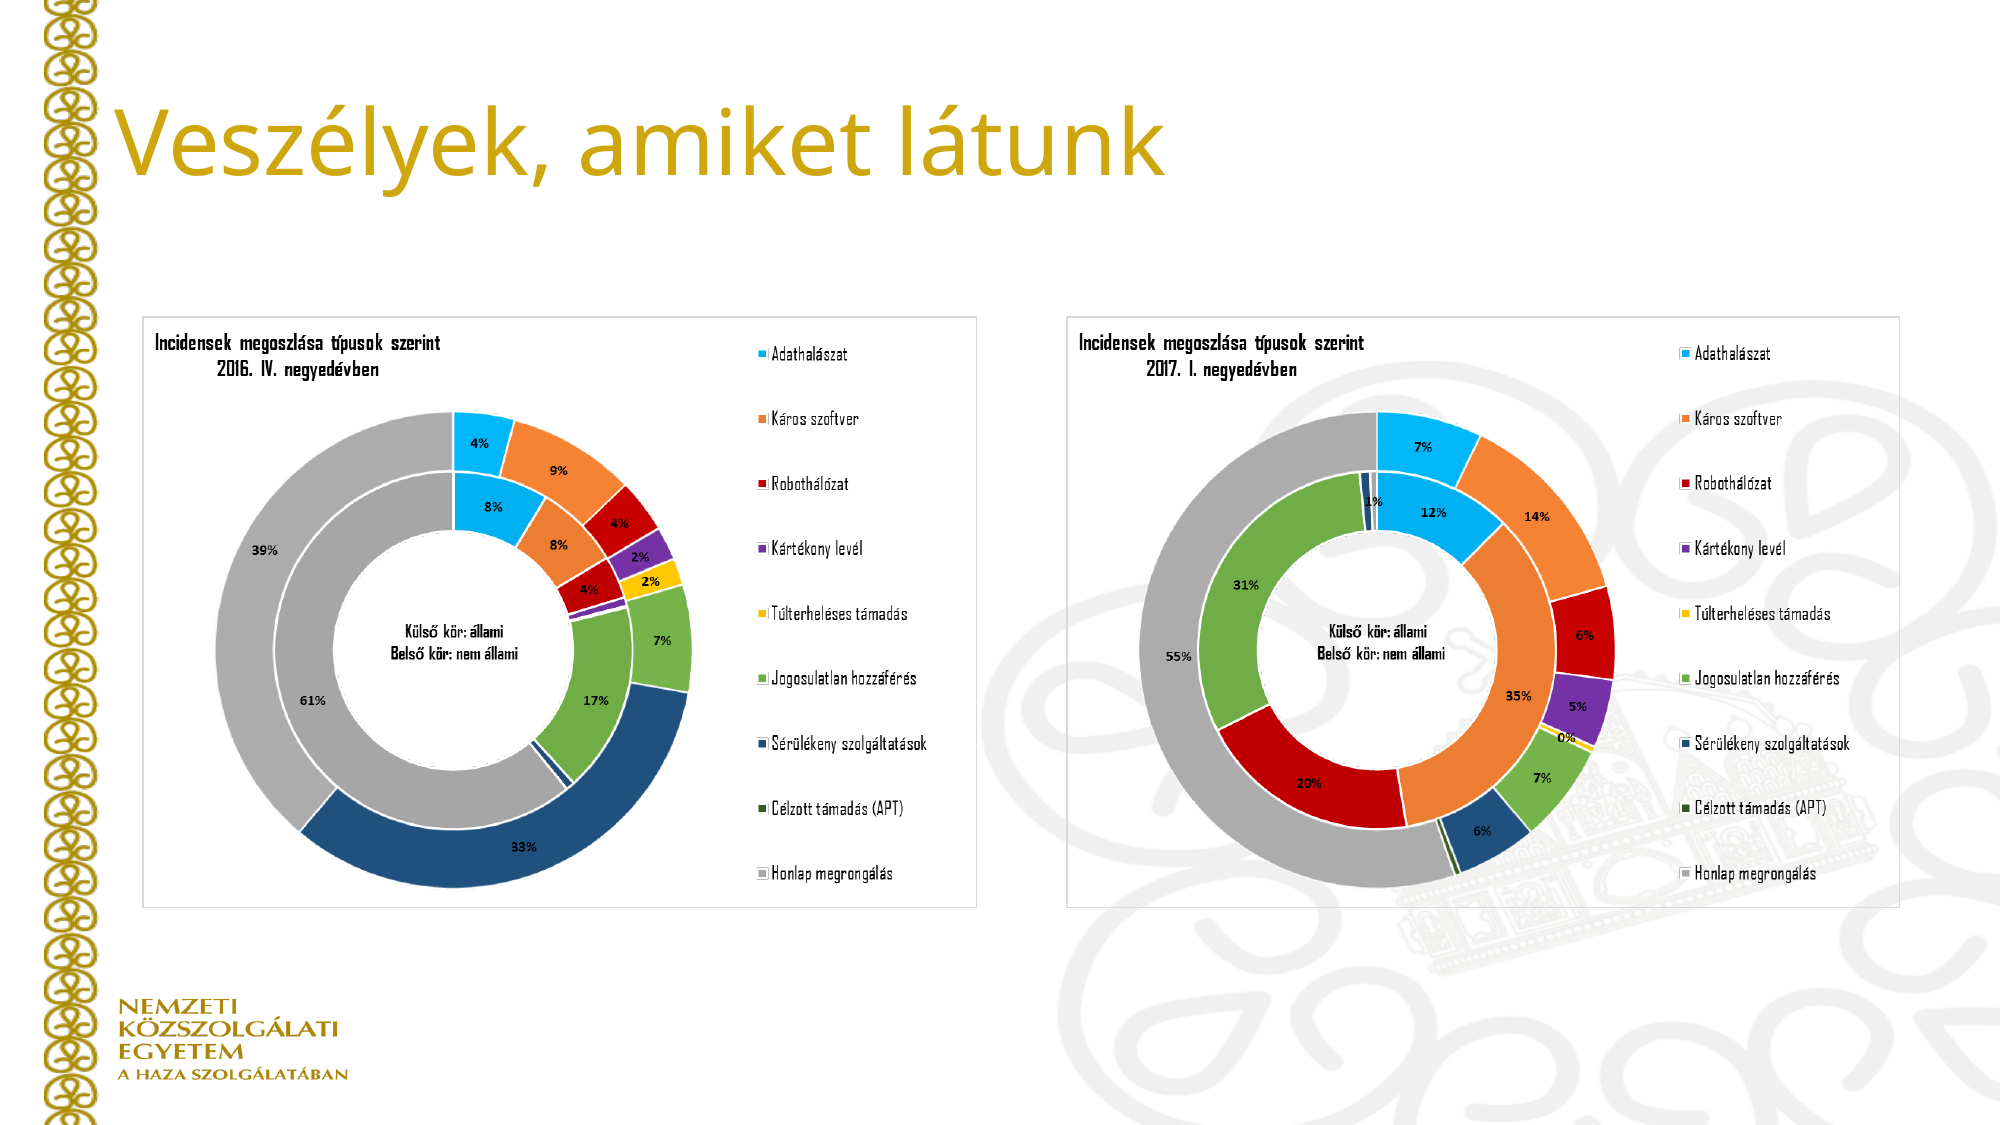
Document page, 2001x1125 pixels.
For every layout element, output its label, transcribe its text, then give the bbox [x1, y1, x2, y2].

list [142, 316, 977, 909]
picture [117, 995, 348, 1083]
picture [44, 0, 99, 1125]
title Veszélyek, amiket látunk [99, 45, 1900, 233]
picture [974, 316, 2000, 1125]
